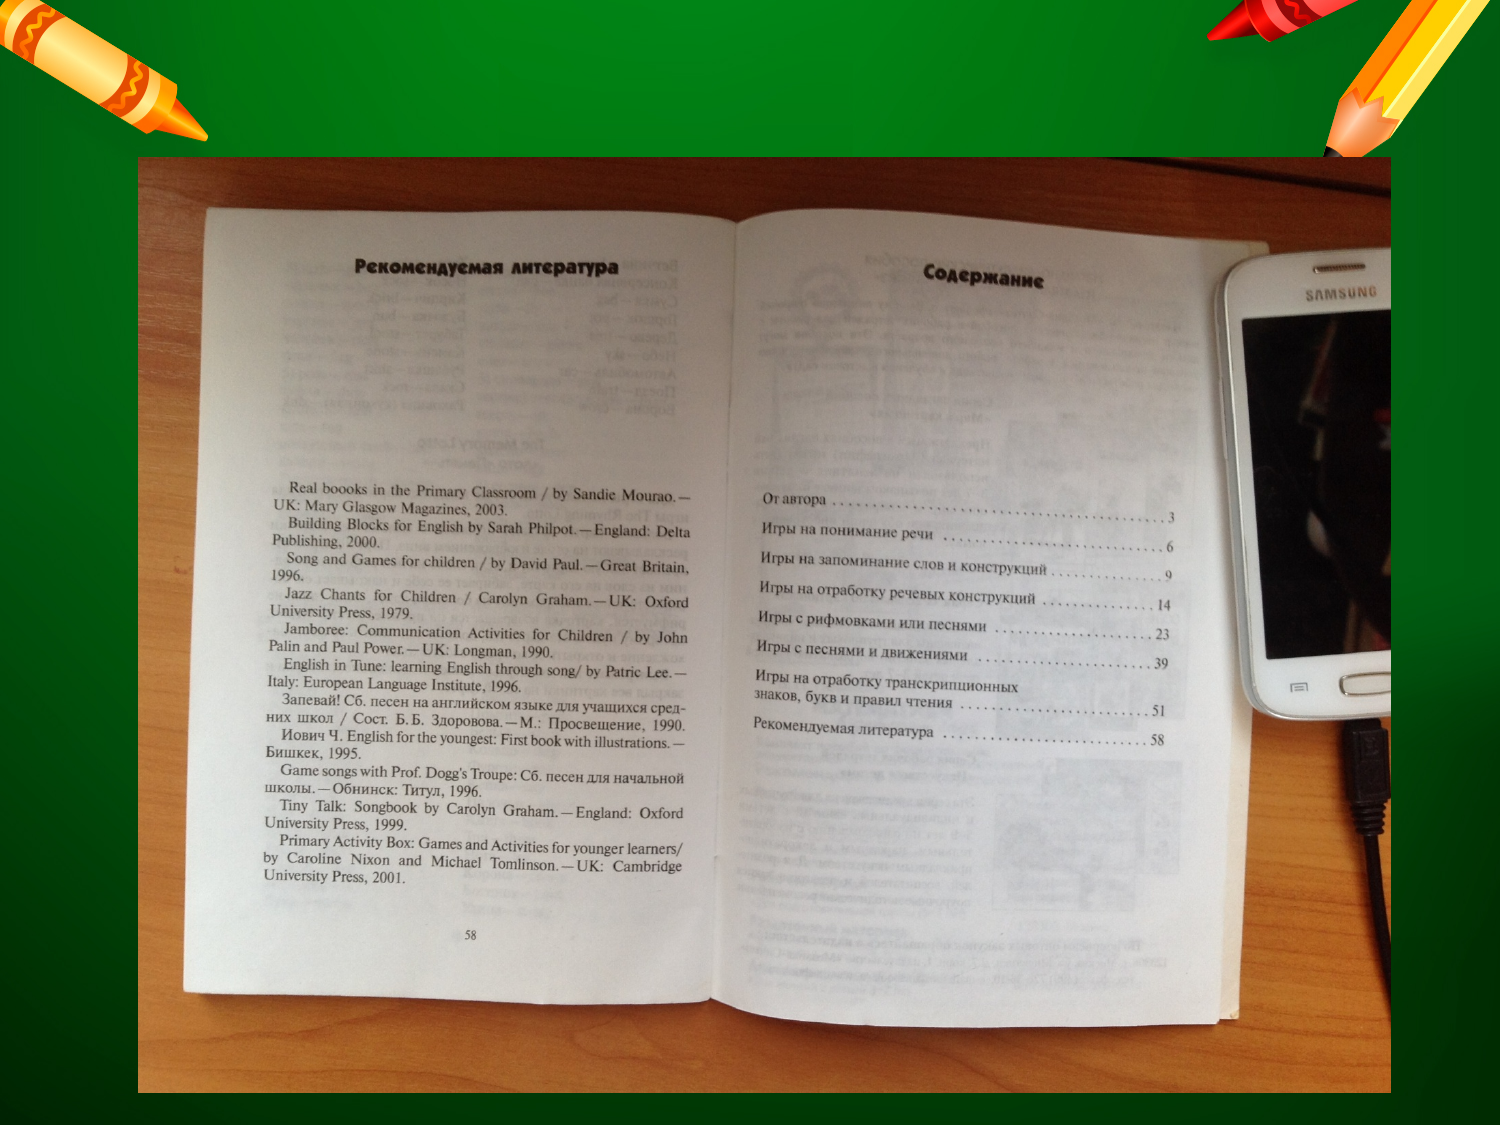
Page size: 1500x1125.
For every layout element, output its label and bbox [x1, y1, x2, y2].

picture [0, 0, 1500, 1125]
list [138, 157, 1391, 1093]
